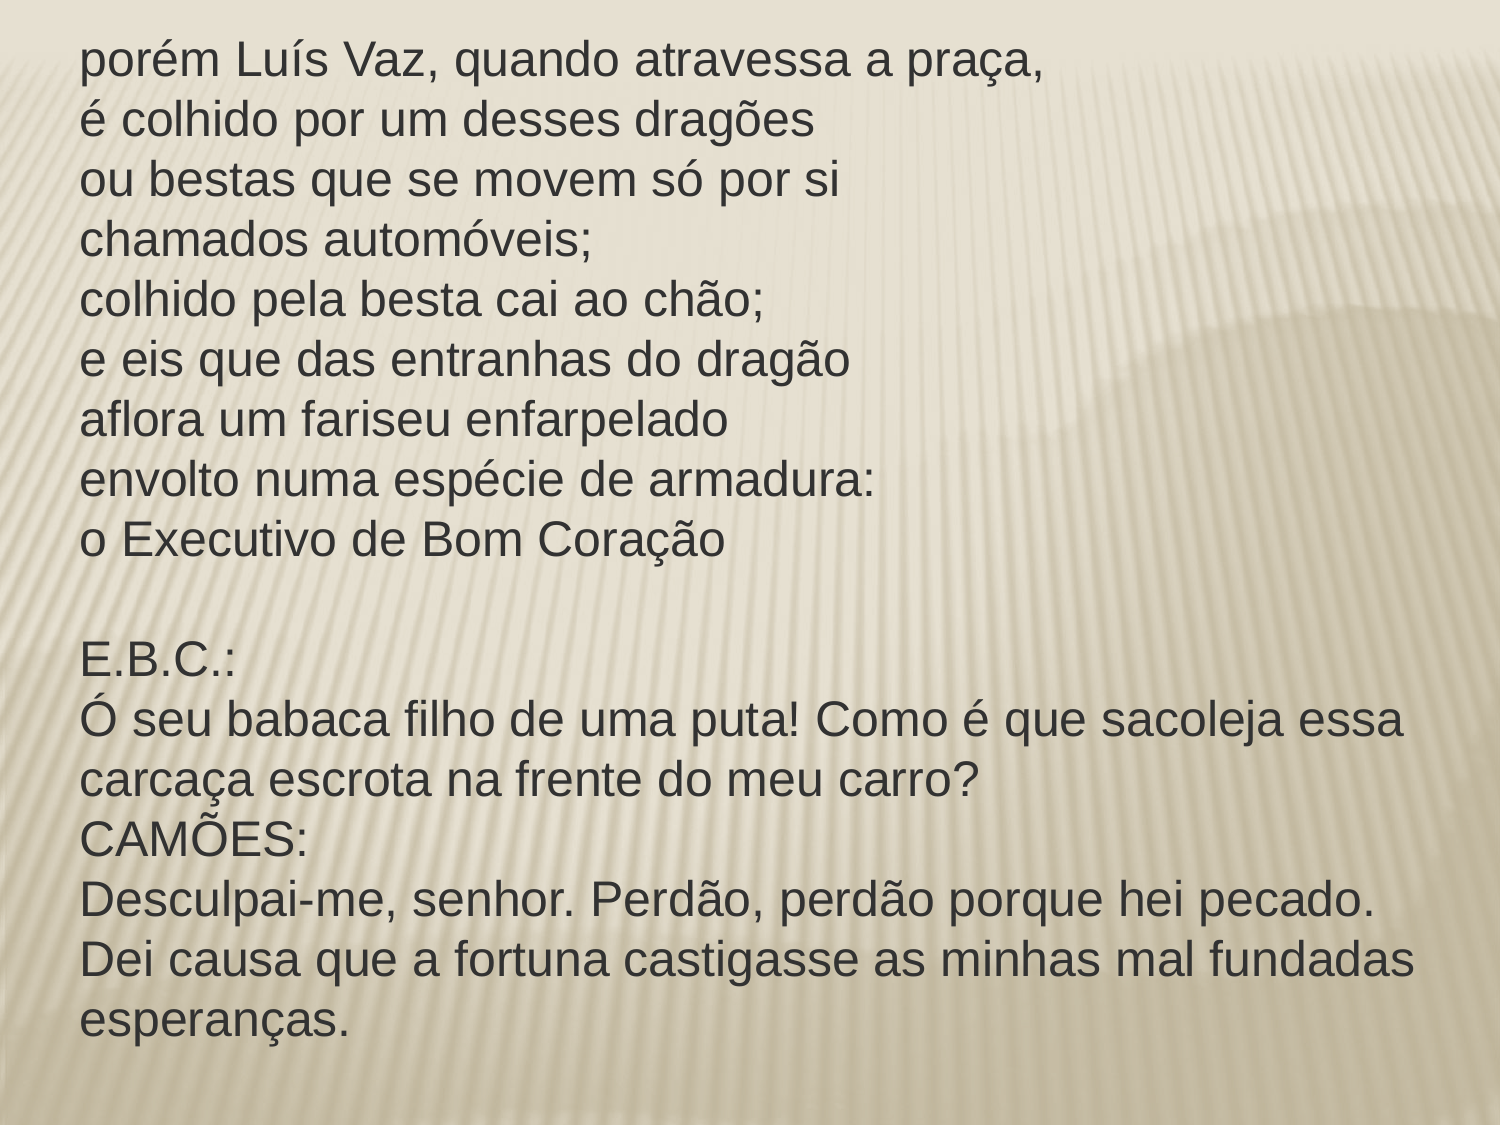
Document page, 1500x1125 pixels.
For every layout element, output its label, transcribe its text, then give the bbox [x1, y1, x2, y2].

text_box porém Luís Vaz, quando atravessa a praça, é colhido por um desses dragões ou bestas que se movem só por si chamados automóveis; colhido pela besta cai ao chão; e eis que das entranhas do dragão aflora um fariseu enfarpelado envolto numa espécie de armadura: o Executivo de Bom Coração E.B.C.: Ó seu babaca filho de uma puta! Como é que sacoleja essa carcaça escrota na frente do meu carro? CAMÕES: Desculpai-me, senhor. Perdão, perdão porque hei pecado. Dei causa que a fortuna castigasse as minhas mal fundadas esperanças. [64, 19, 1447, 1114]
